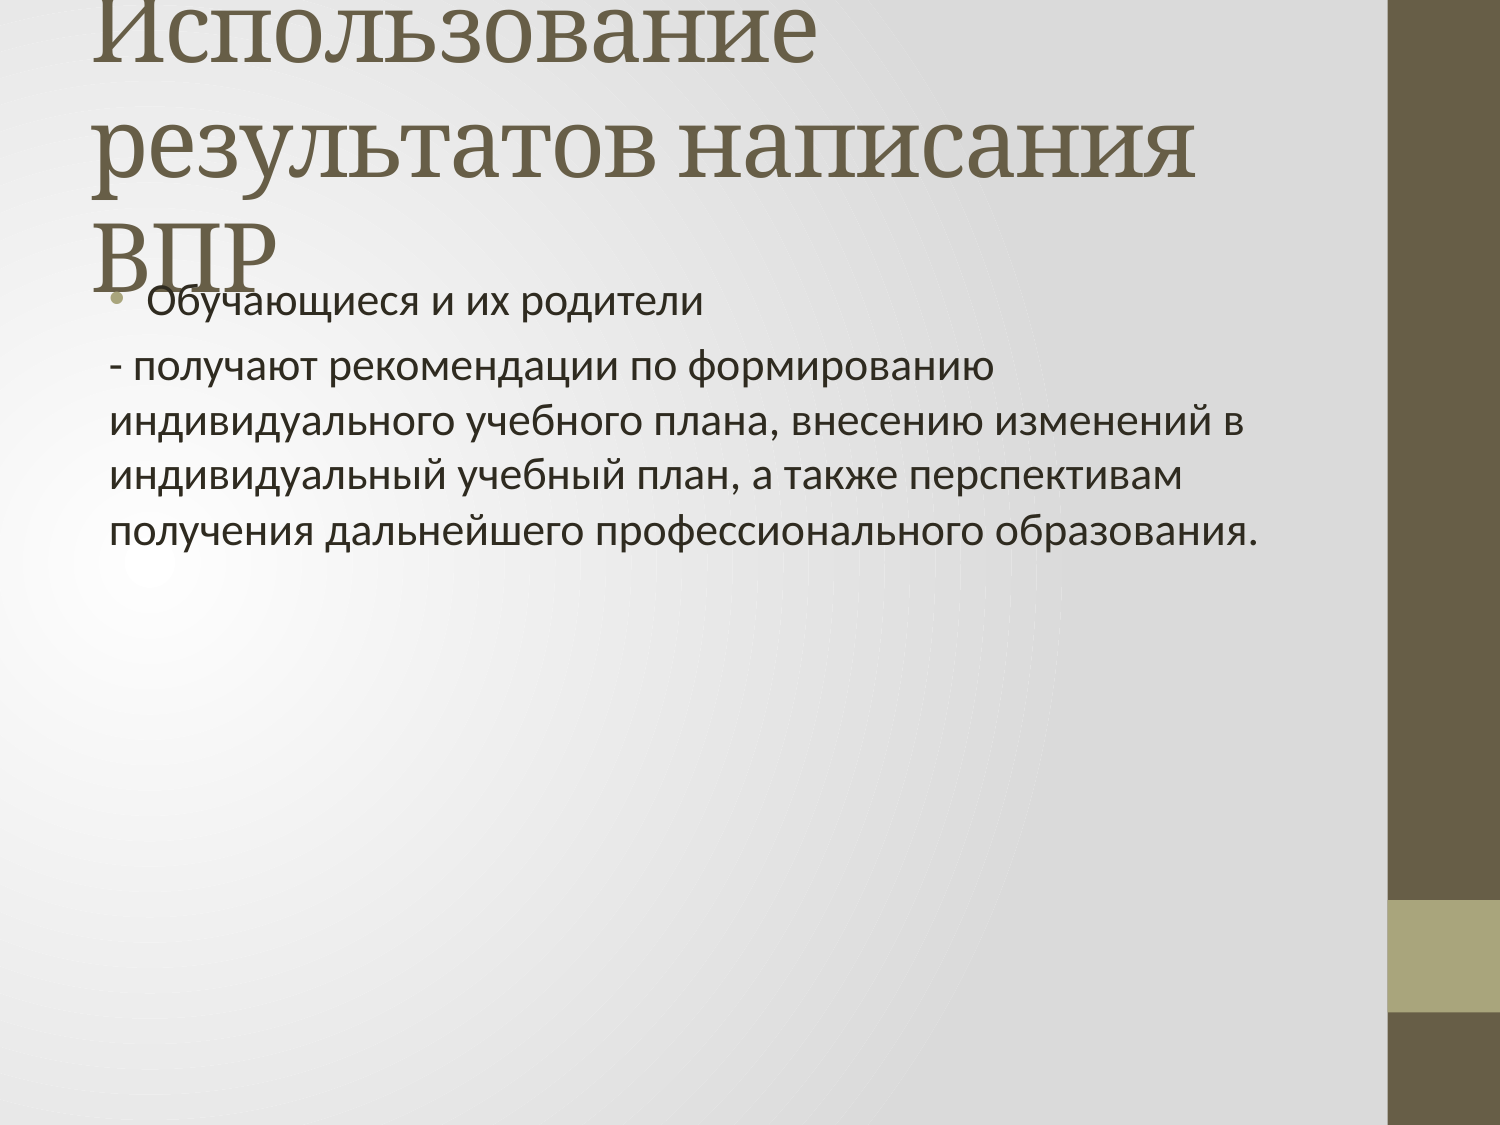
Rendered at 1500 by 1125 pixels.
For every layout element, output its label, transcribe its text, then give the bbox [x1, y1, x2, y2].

list Обучающиеся и их родители - получают рекомендации по формированию индивидуального учебного плана, внесению изменений в индивидуальный учебный план, а также перспективам получения дальнейшего профессионального образования. [75, 262, 1325, 1050]
title Использование результатов написания ВПР [75, 45, 1325, 233]
